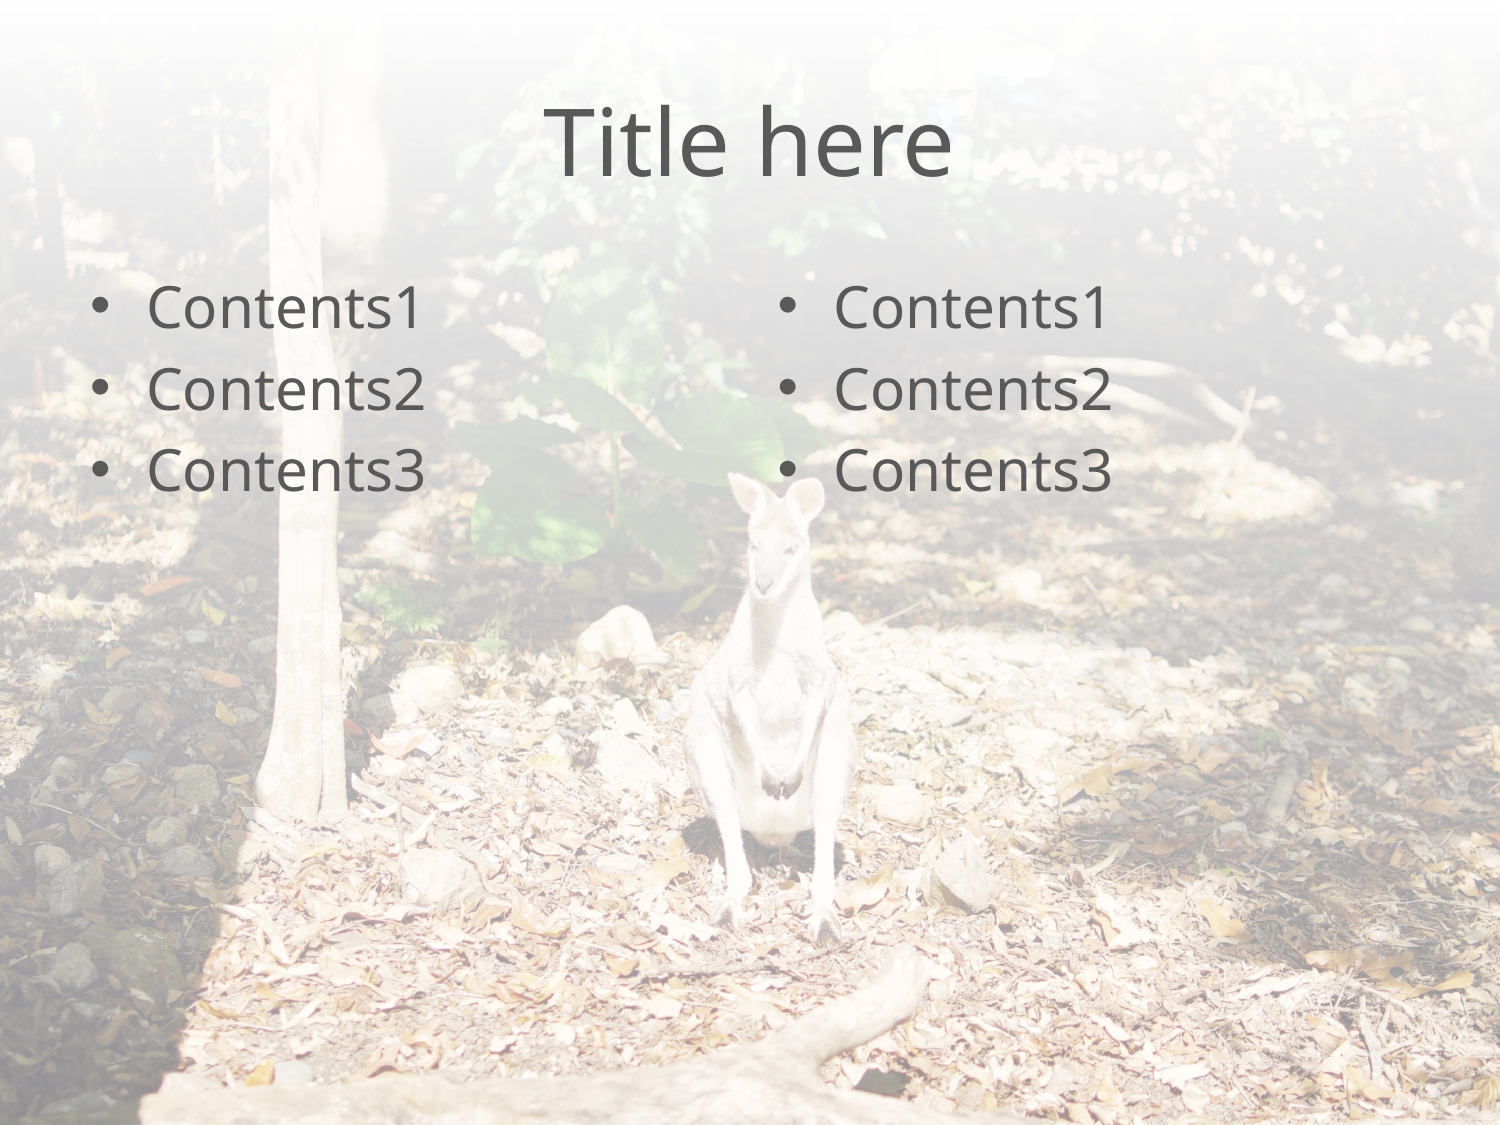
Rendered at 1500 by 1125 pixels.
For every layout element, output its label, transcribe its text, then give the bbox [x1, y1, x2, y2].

title Title here [75, 45, 1425, 233]
list Contents1 Contents2 Contents3 [762, 262, 1425, 1005]
text_box [0, 0, 1500, 1125]
list Contents1 Contents2 Contents3 [75, 262, 738, 1005]
